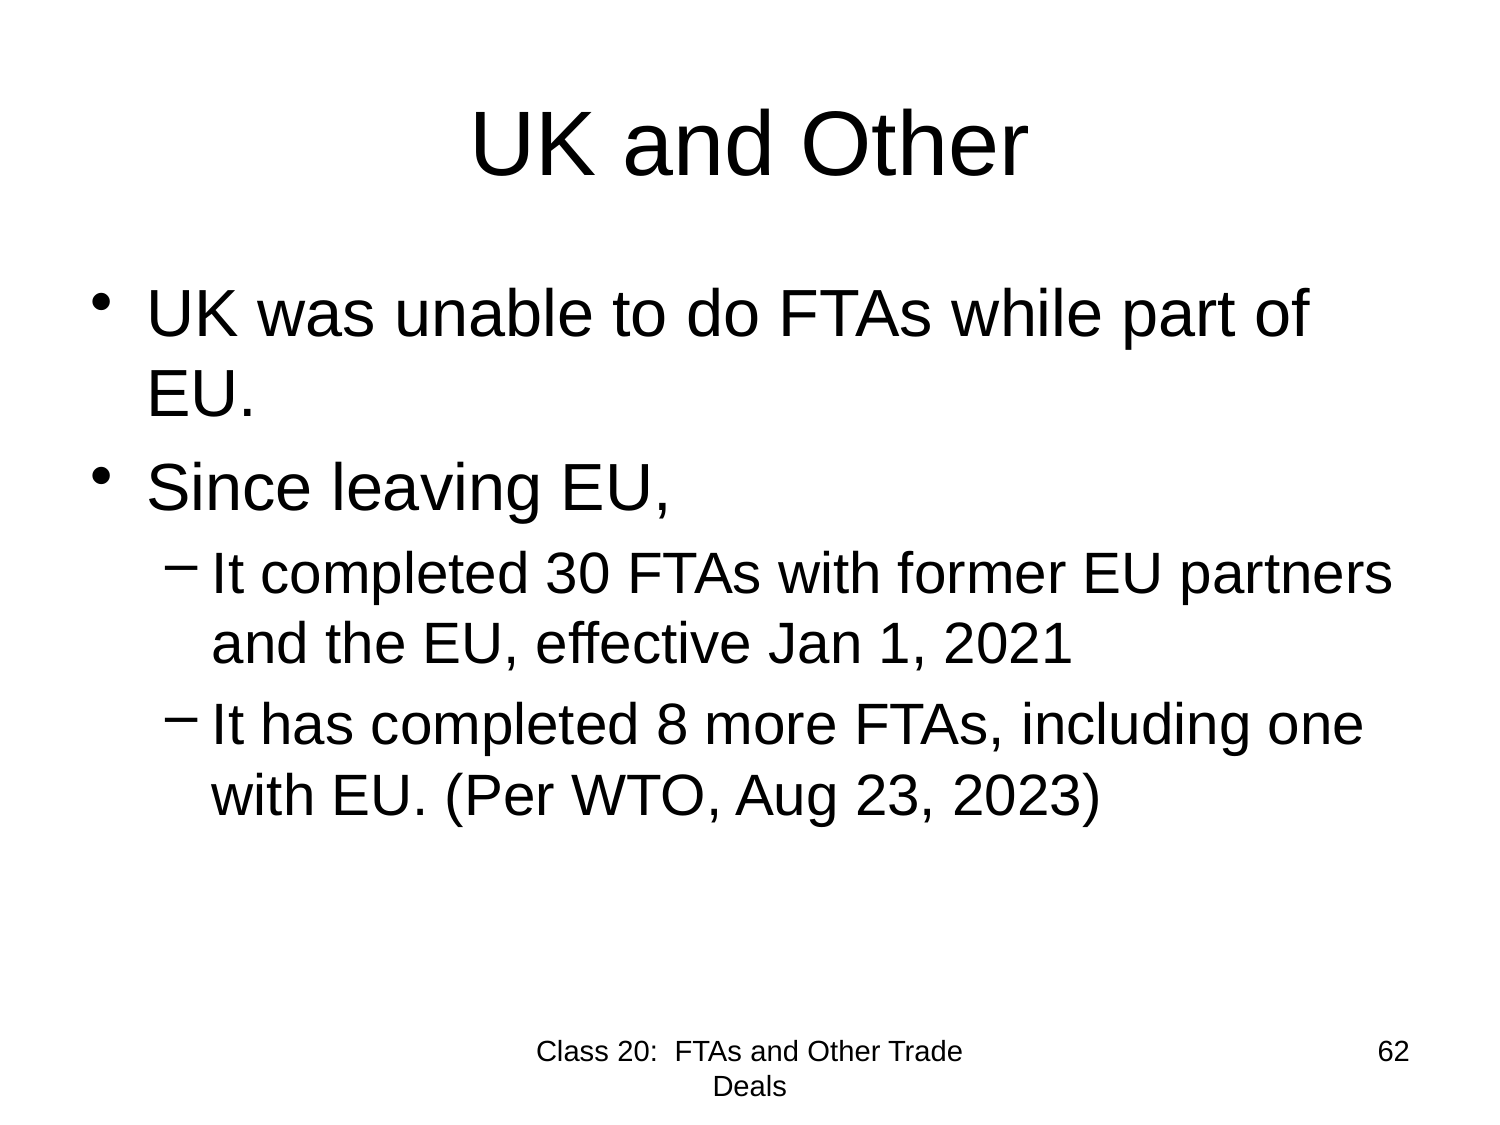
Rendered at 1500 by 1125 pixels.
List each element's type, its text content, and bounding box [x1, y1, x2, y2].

list UK was unable to do FTAs while part of EU. Since leaving EU, It completed 30 FTAs with former EU partners and the EU, effective Jan 1, 2021 It has completed 8 more FTAs, including one with EU. (Per WTO, Aug 23, 2023) [74, 262, 1426, 1006]
slide_number 62 [1074, 1024, 1426, 1103]
footer Class 20: FTAs and Other Trade Deals [512, 1024, 988, 1103]
title UK and Other [74, 44, 1426, 233]
